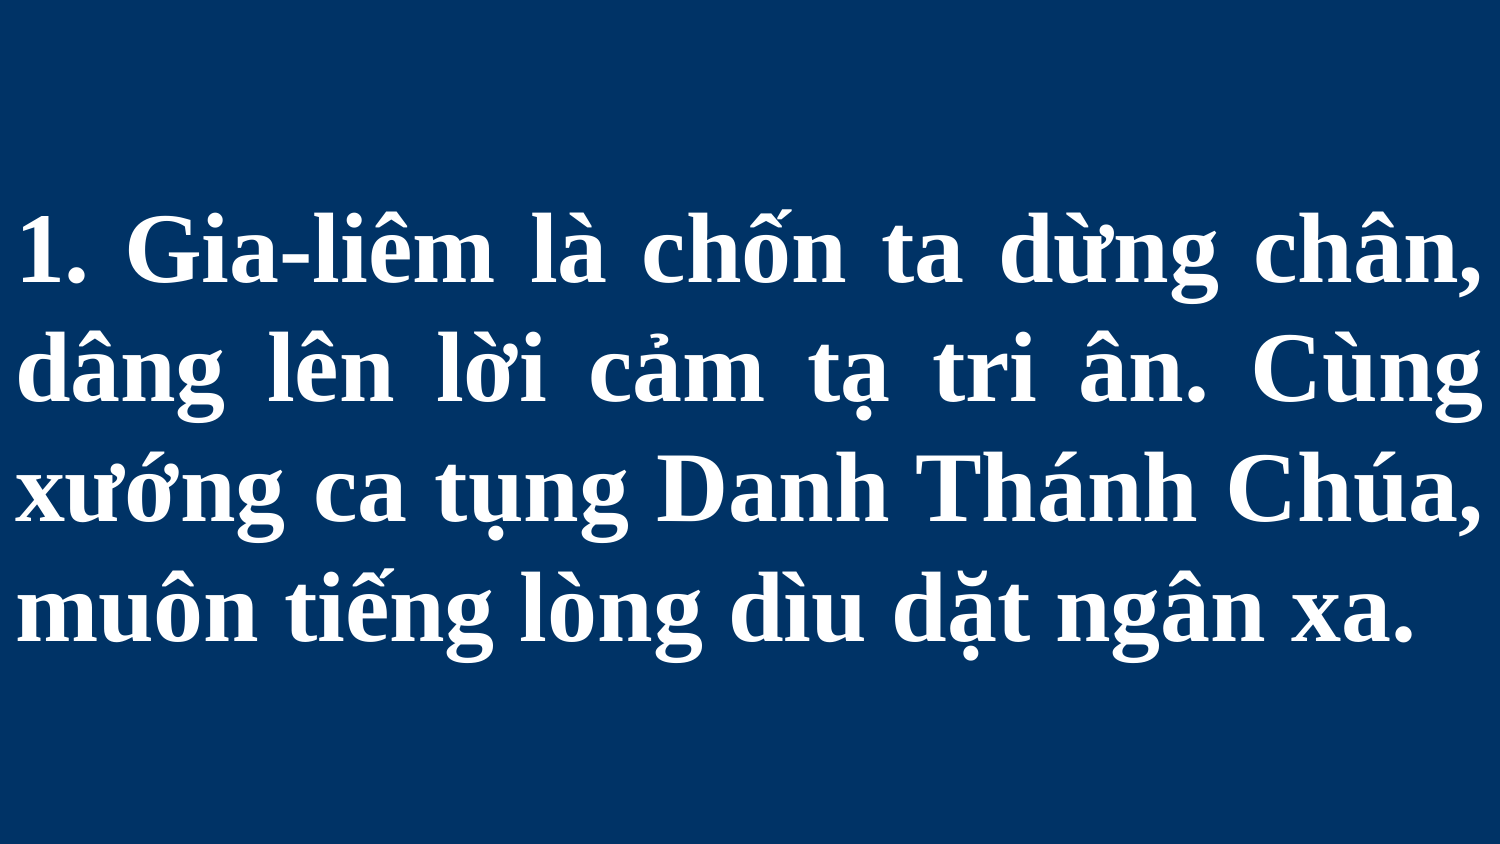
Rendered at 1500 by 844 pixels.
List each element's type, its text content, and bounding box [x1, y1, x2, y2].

title 1. Gia-liêm là chốn ta dừng chân, dâng lên lời cảm tạ tri ân. Cùng xướng ca tụng Danh Thánh Chúa, muôn tiếng lòng dìu dặt ngân xa. [0, 0, 1500, 844]
